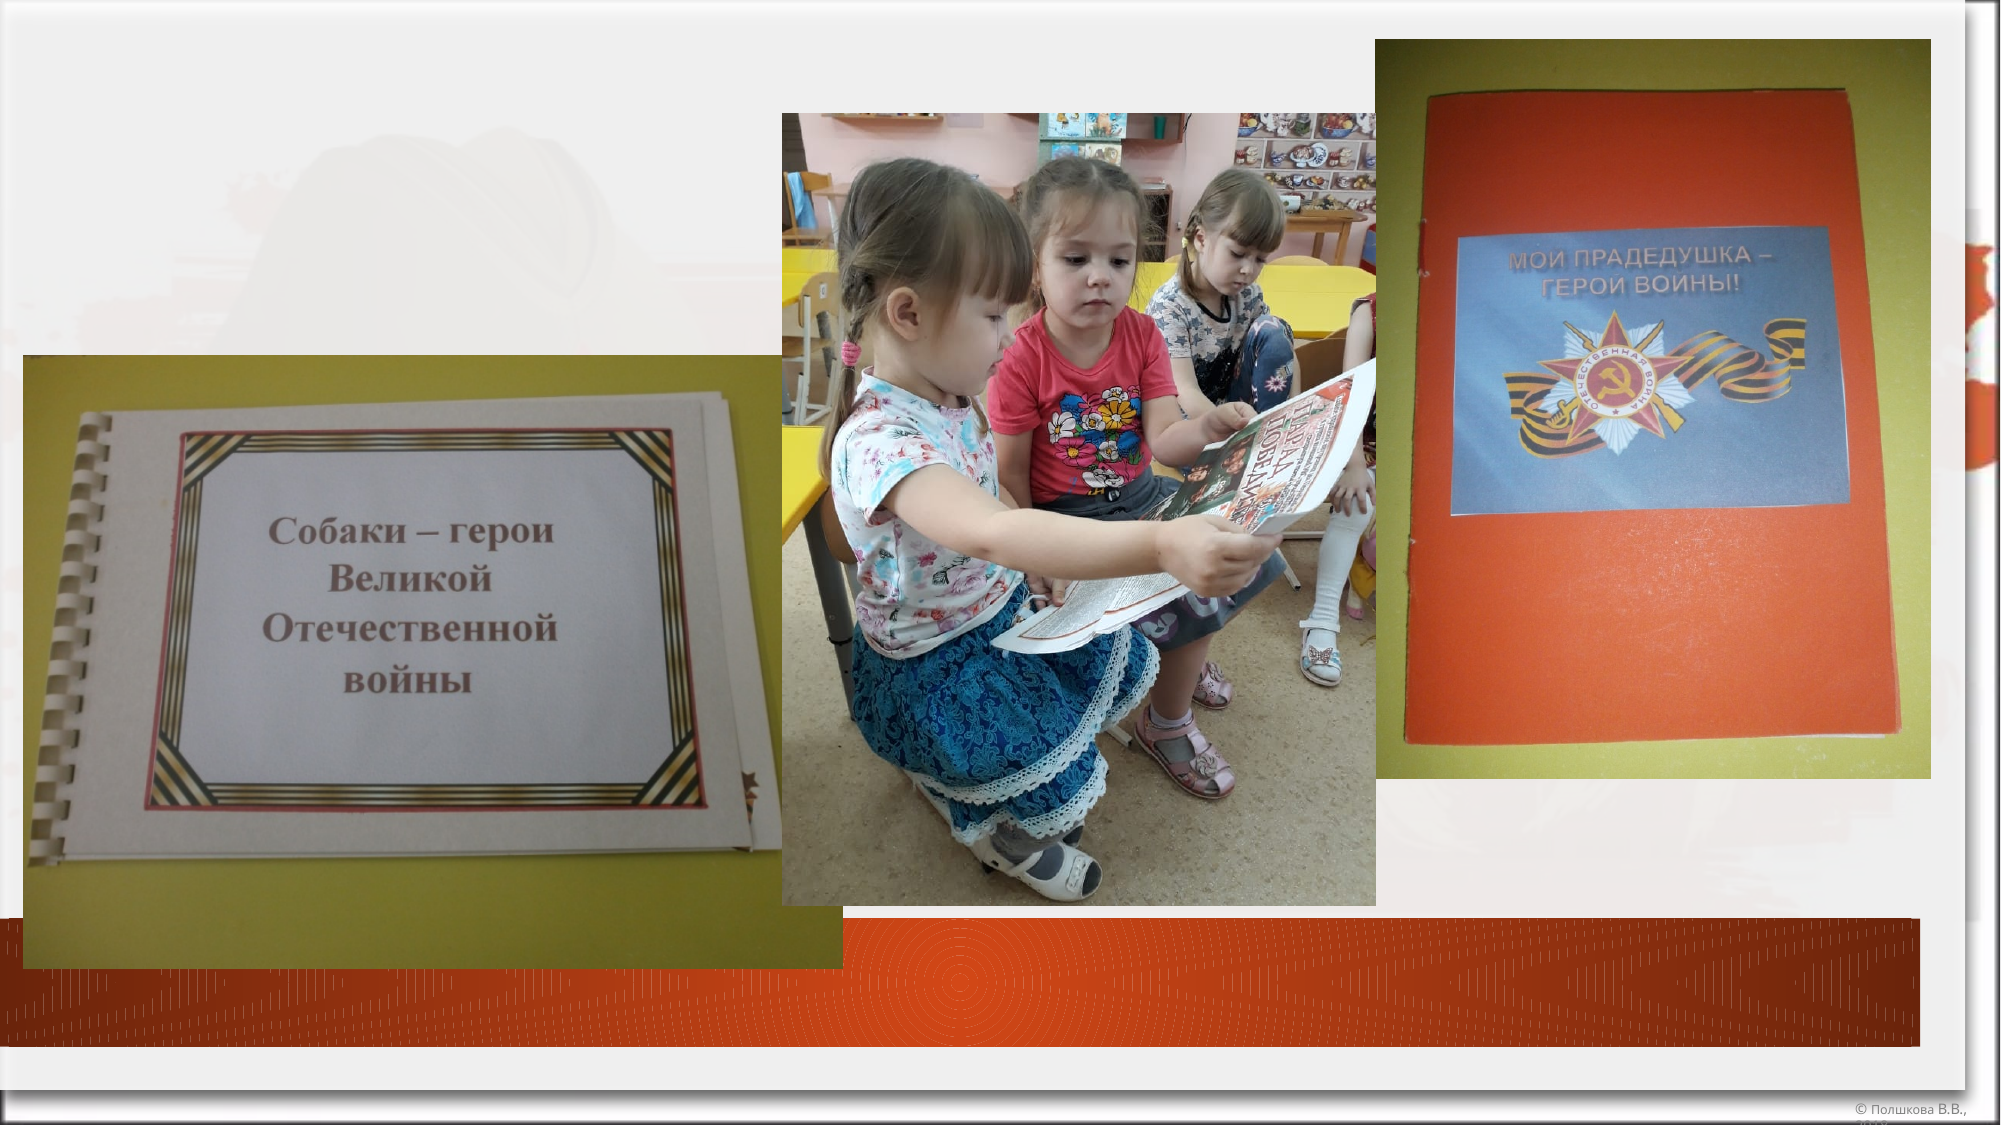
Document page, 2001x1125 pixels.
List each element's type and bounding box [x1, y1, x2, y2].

picture [782, 113, 1376, 906]
list [1375, 39, 1931, 779]
picture [0, 0, 2001, 1125]
list [23, 355, 843, 969]
